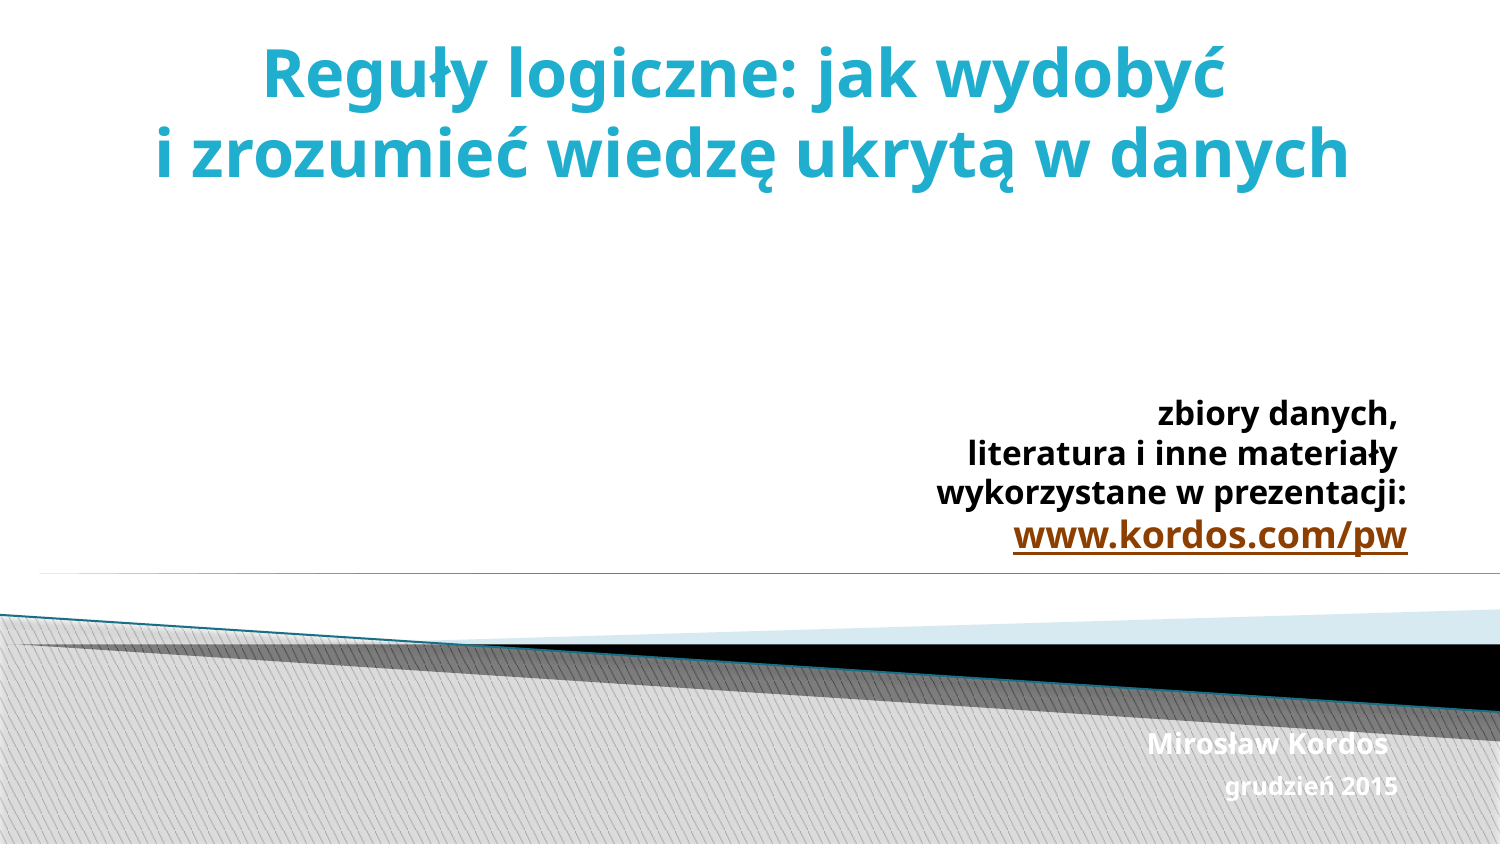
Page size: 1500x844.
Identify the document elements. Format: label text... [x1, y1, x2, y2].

text_box Reguły logiczne: jak wydobyć i zrozumieć wiedzę ukrytą w danych [3, 0, 1500, 222]
text_box Mirosław Kordos grudzień 2015 [1004, 709, 1417, 830]
picture [5, 644, 1500, 742]
text_box zbiory danych, literatura i inne materiały wykorzystane w prezentacji: www.kordos.com/pw [756, 384, 1423, 570]
